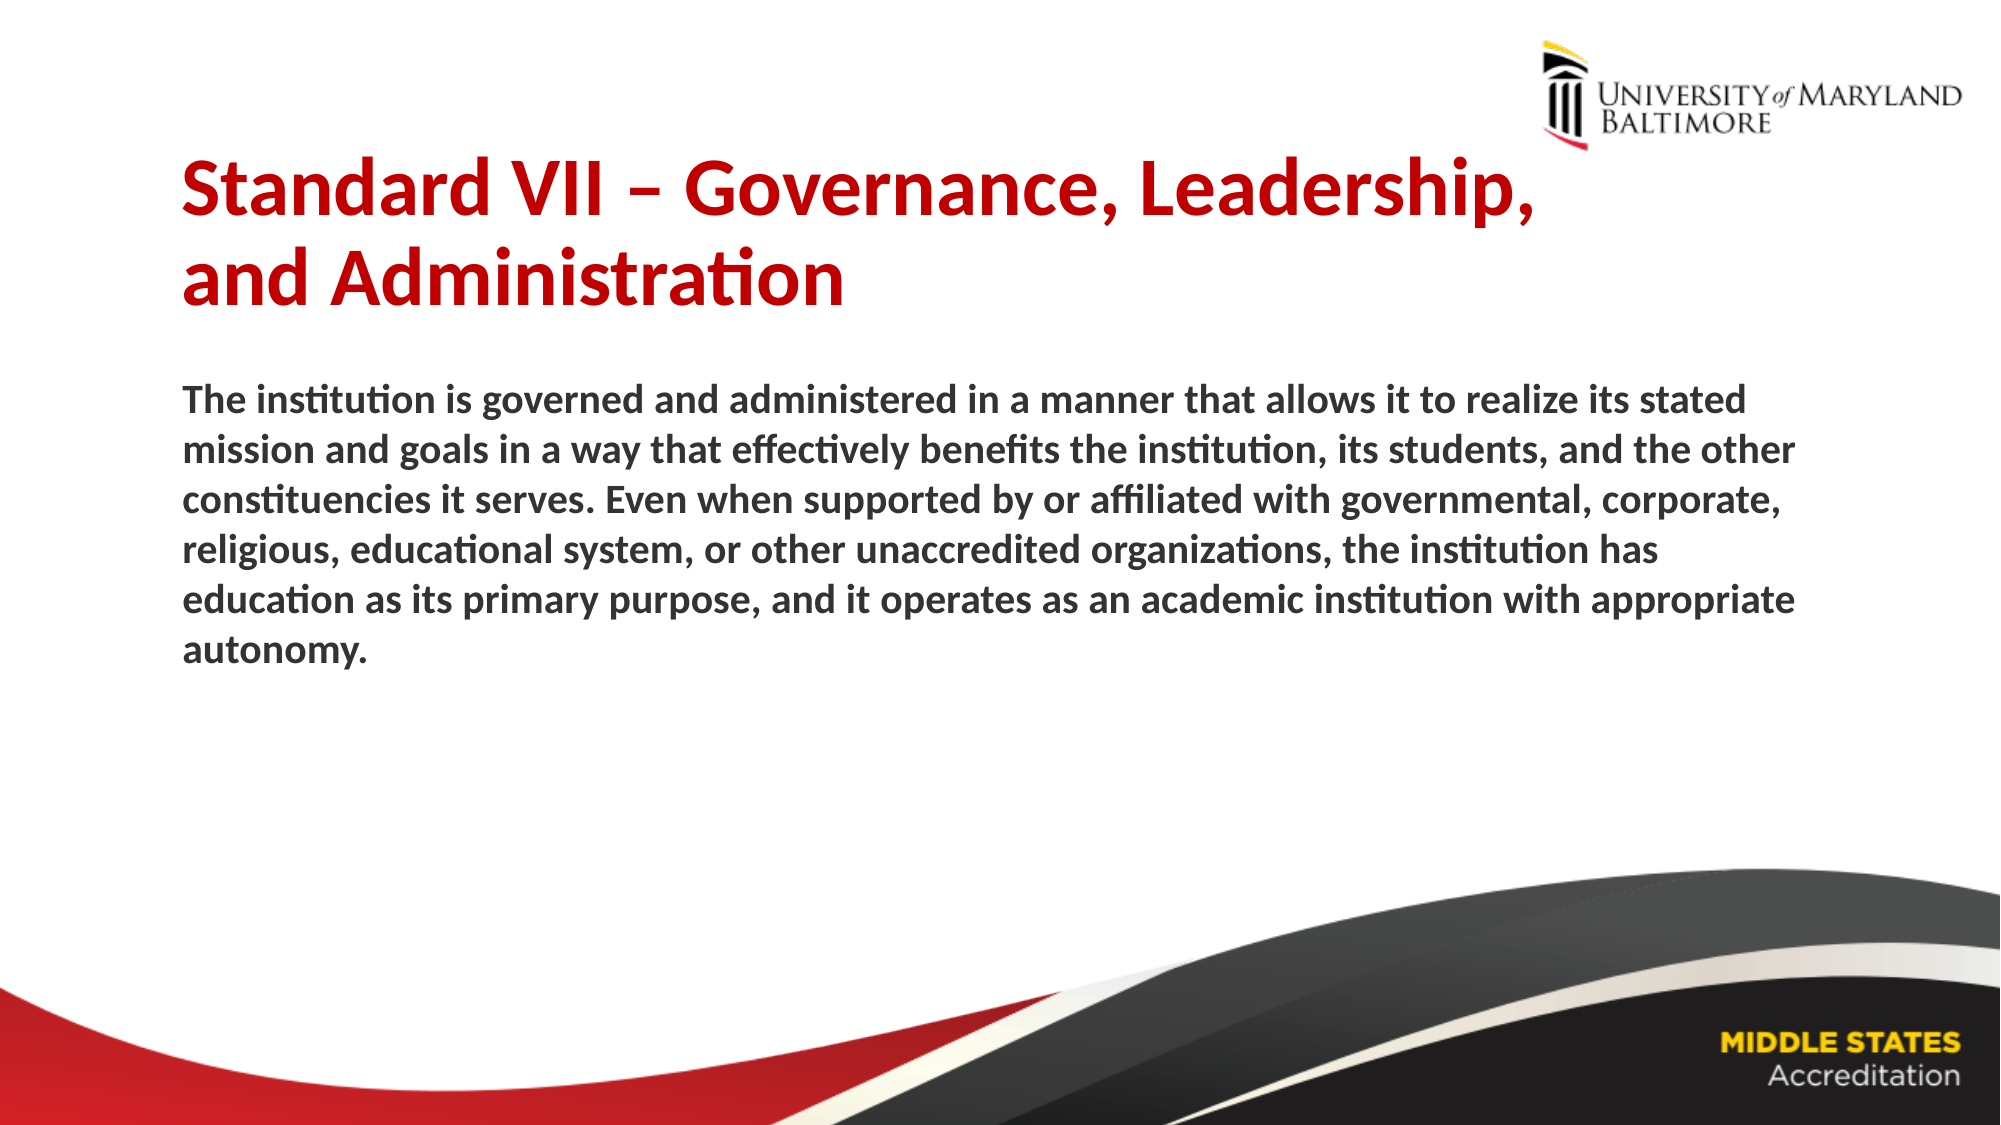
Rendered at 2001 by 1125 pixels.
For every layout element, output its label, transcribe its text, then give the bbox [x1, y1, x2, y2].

text_box The institution is governed and administered in a manner that allows it to realize its stated mission and goals in a way that effectively benefits the institution, its students, and the other constituencies it serves. Even when supported by or affiliated with governmental, corporate, religious, educational system, or other unaccredited organizations, the institution has education as its primary purpose, and it operates as an academic institution with appropriate autonomy. [166, 364, 1857, 898]
text_box Standard VII – Governance, Leadership, and Administration [166, 136, 1750, 278]
